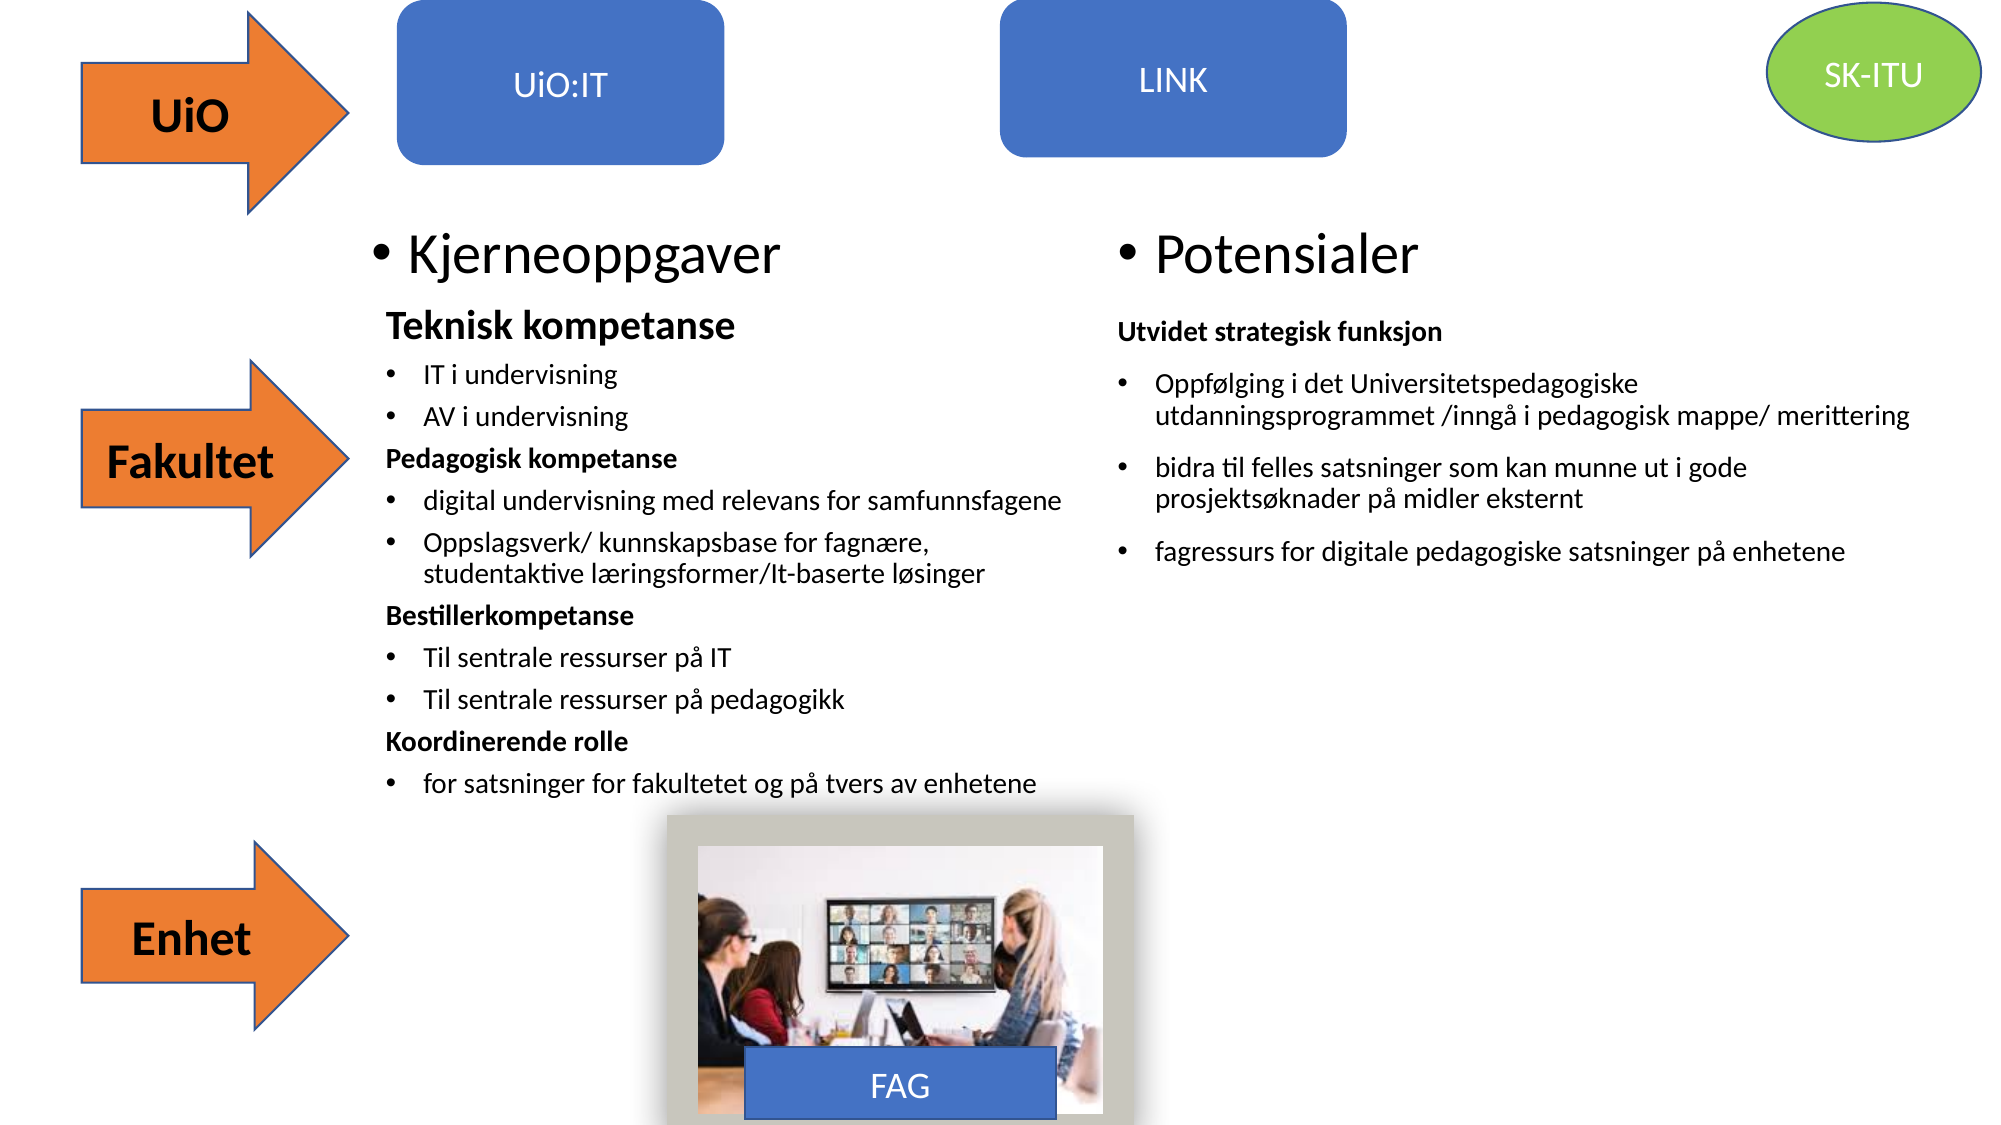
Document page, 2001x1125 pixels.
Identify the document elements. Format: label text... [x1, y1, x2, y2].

text_box Teknisk kompetanse IT i undervisning AV i undervisning Pedagogisk kompetanse digital undervisning med relevans for samfunnsfagene Oppslagsverk/ kunnskapsbase for fagnære, studentaktive læringsformer/It-baserte løsinger Bestillerkompetanse Til sentrale ressurser på IT Til sentrale ressurser på pedagogikk Koordinerende rolle for satsninger for fakultetet og på tvers av enhetene [296, 296, 1094, 1097]
text_box SK-ITU [1765, 1, 1983, 143]
text_box UiO [80, 10, 350, 216]
text_box UiO:IT [395, 0, 726, 167]
text_box FAG [744, 1115, 1057, 1120]
picture [698, 846, 1103, 1115]
text_box Potensialer [1207, 216, 1953, 308]
text_box Utvidet strategisk funksjon Oppfølging i det Universitetspedagogiske utdanningsprogrammet /inngå i pedagogisk mappe/ merittering bidra til felles satsninger som kan munne ut i gode prosjektsøknader på midler eksternt fagressurs for digitale pedagogiske satsninger på enhetene [1102, 308, 1953, 913]
text_box Enhet [80, 839, 296, 1033]
text_box Fakultet [80, 358, 296, 559]
text_box LINK [998, 0, 1348, 159]
text_box Kjerneoppgaver [356, 216, 1207, 353]
